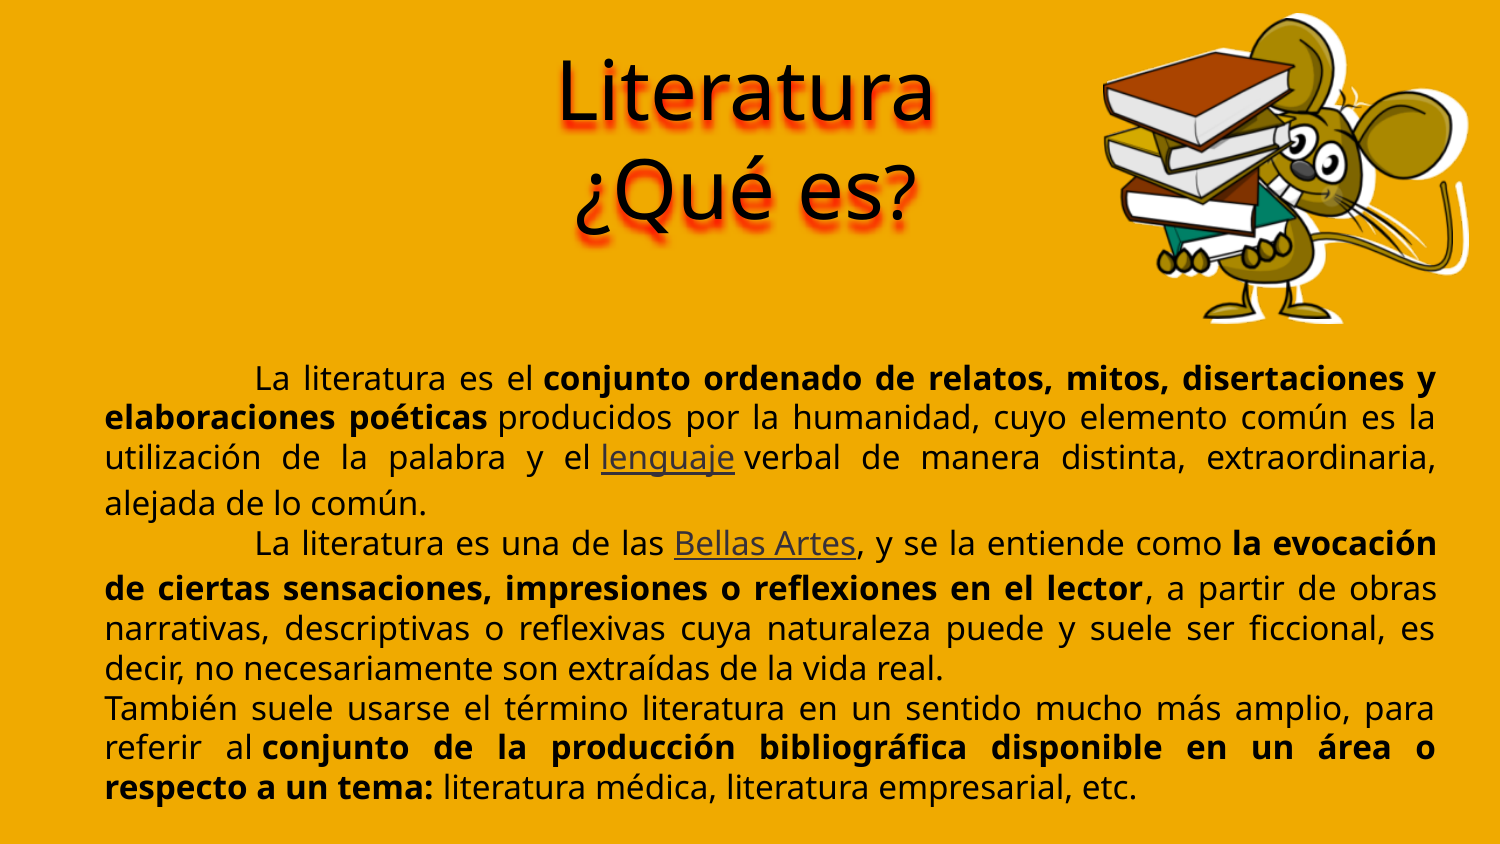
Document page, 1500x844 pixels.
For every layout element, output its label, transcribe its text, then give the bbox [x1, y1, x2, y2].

picture [1102, 13, 1470, 324]
text_box La literatura es el conjunto ordenado de relatos, mitos, disertaciones y elaboraciones poéticas producidos por la humanidad, cuyo elemento común es la utilización de la palabra y el lenguaje verbal de manera distinta, extraordinaria, alejada de lo común. La literatura es una de las Bellas Artes, y se la entiende como la evocación de ciertas sensaciones, impresiones o reflexiones en el lector, a partir de obras narrativas, descriptivas o reflexivas cuya naturaleza puede y suele ser ficcional, es decir, no necesariamente son extraídas de la vida real. También suele usarse el término literatura en un sentido mucho más amplio, para referir al conjunto de la producción bibliográfica disponible en un área o respecto a un tema: literatura médica, literatura empresarial, etc. [89, 349, 1453, 844]
text_box Literatura ¿Qué es? [23, 29, 1097, 274]
